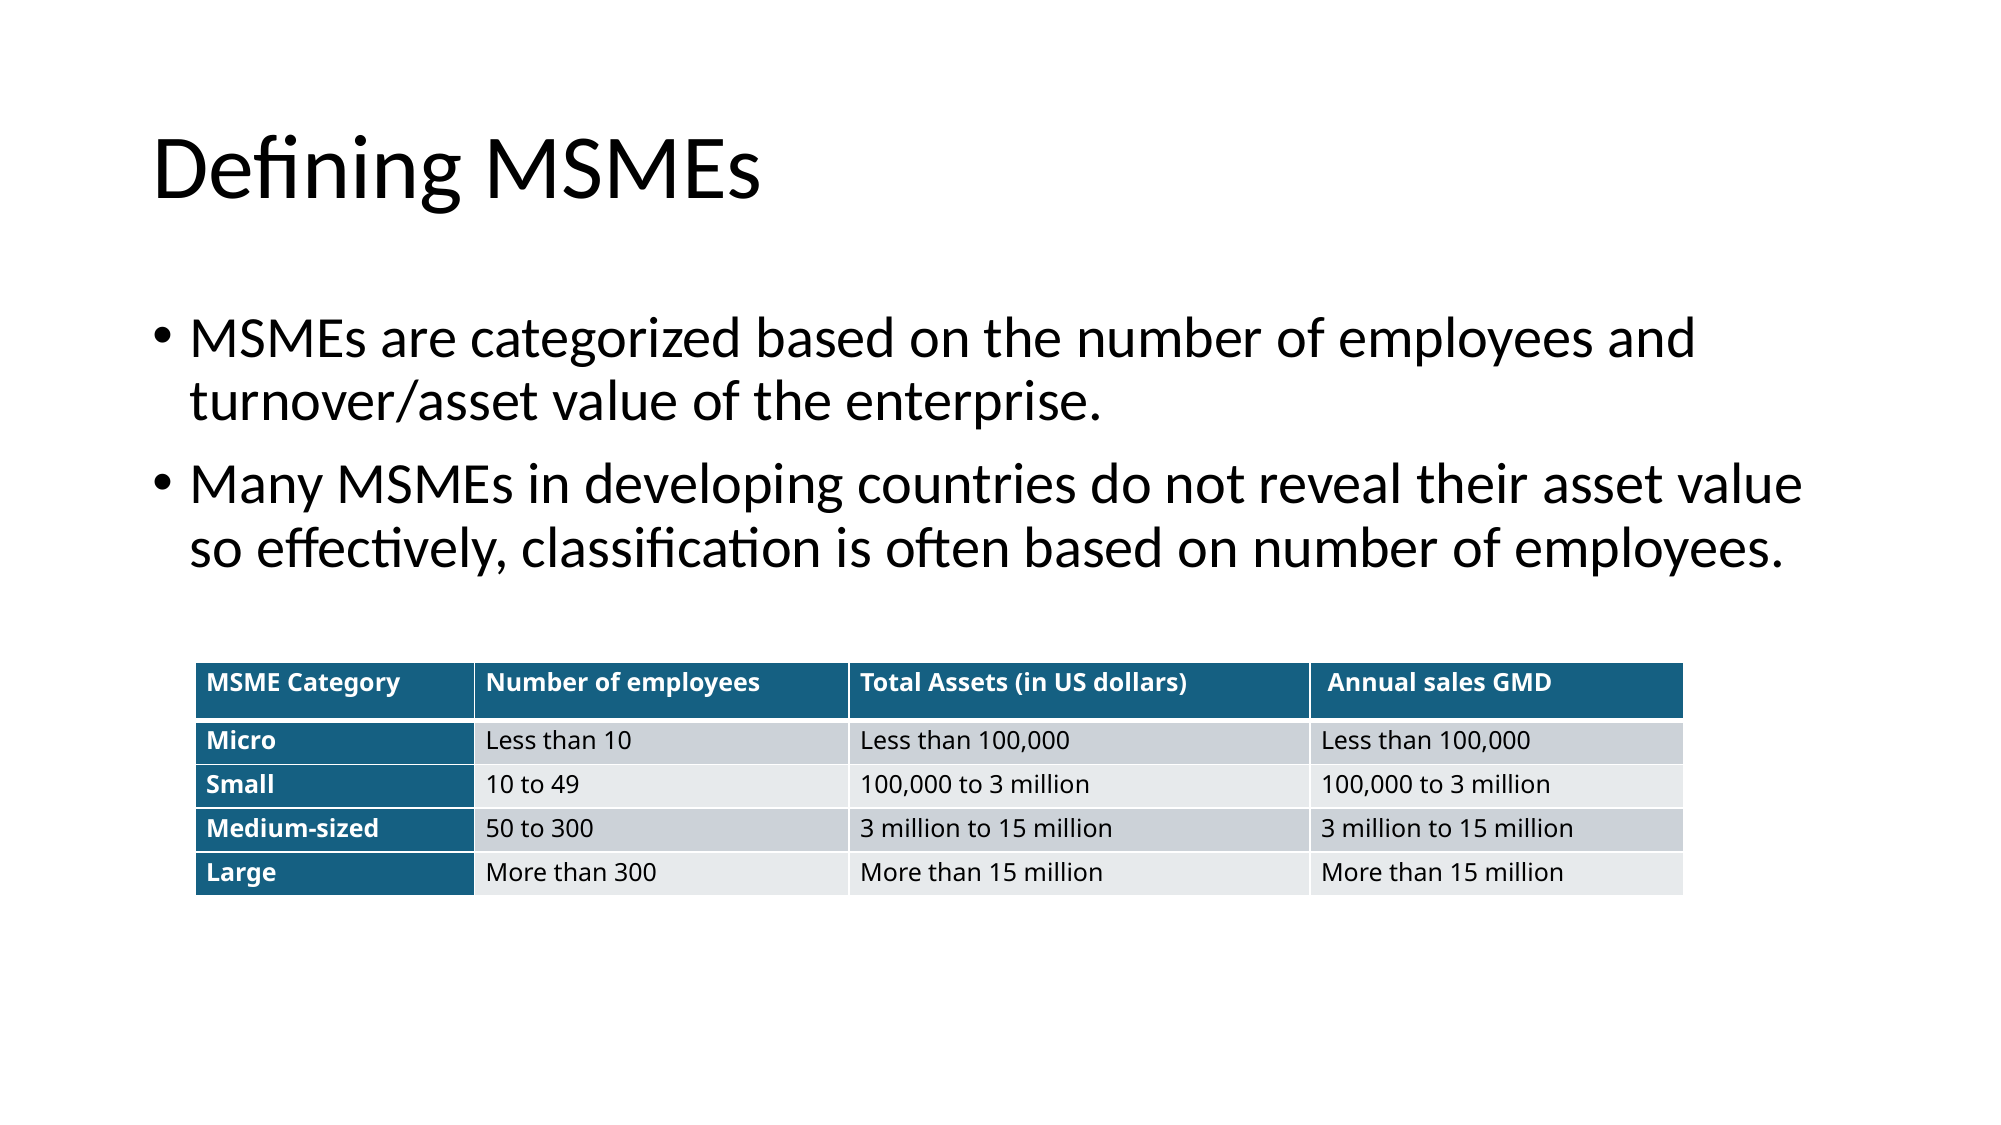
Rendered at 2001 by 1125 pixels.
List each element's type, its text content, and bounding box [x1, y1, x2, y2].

table_cell Less than 10 [475, 723, 848, 764]
table_cell 3 million to 15 million [850, 809, 1309, 851]
table_header MSME Category [196, 663, 474, 718]
table_header Number of employees [475, 663, 848, 718]
table_cell 100,000 to 3 million [850, 765, 1309, 807]
table_cell 50 to 300 [475, 809, 848, 851]
table_cell Medium-sized [196, 809, 474, 851]
table_cell Micro [196, 723, 474, 764]
list MSMEs are categorized based on the number of employees and turnover/asset value of the enterprise. Many MSMEs in developing countries do not reveal their asset value so effectively, classification is often based on number of employees. Source: IFC 2023 [137, 299, 1863, 1014]
table_cell 100,000 to 3 million [1311, 765, 1683, 807]
table_cell More than 15 million [850, 853, 1309, 895]
table_cell 10 to 49 [475, 765, 848, 807]
table_cell Less than 100,000 [850, 723, 1309, 764]
table_cell Large [196, 853, 474, 895]
table_cell More than 15 million [1311, 853, 1683, 895]
table_cell Less than 100,000 [1311, 723, 1683, 764]
table_cell More than 300 [475, 853, 848, 895]
table_cell 3 million to 15 million [1311, 809, 1683, 851]
table_header Annual sales GMD [1311, 663, 1683, 718]
table_header Total Assets (in US dollars) [850, 663, 1309, 718]
title Defining MSMEs [137, 59, 1863, 278]
table_cell Small [196, 765, 474, 807]
